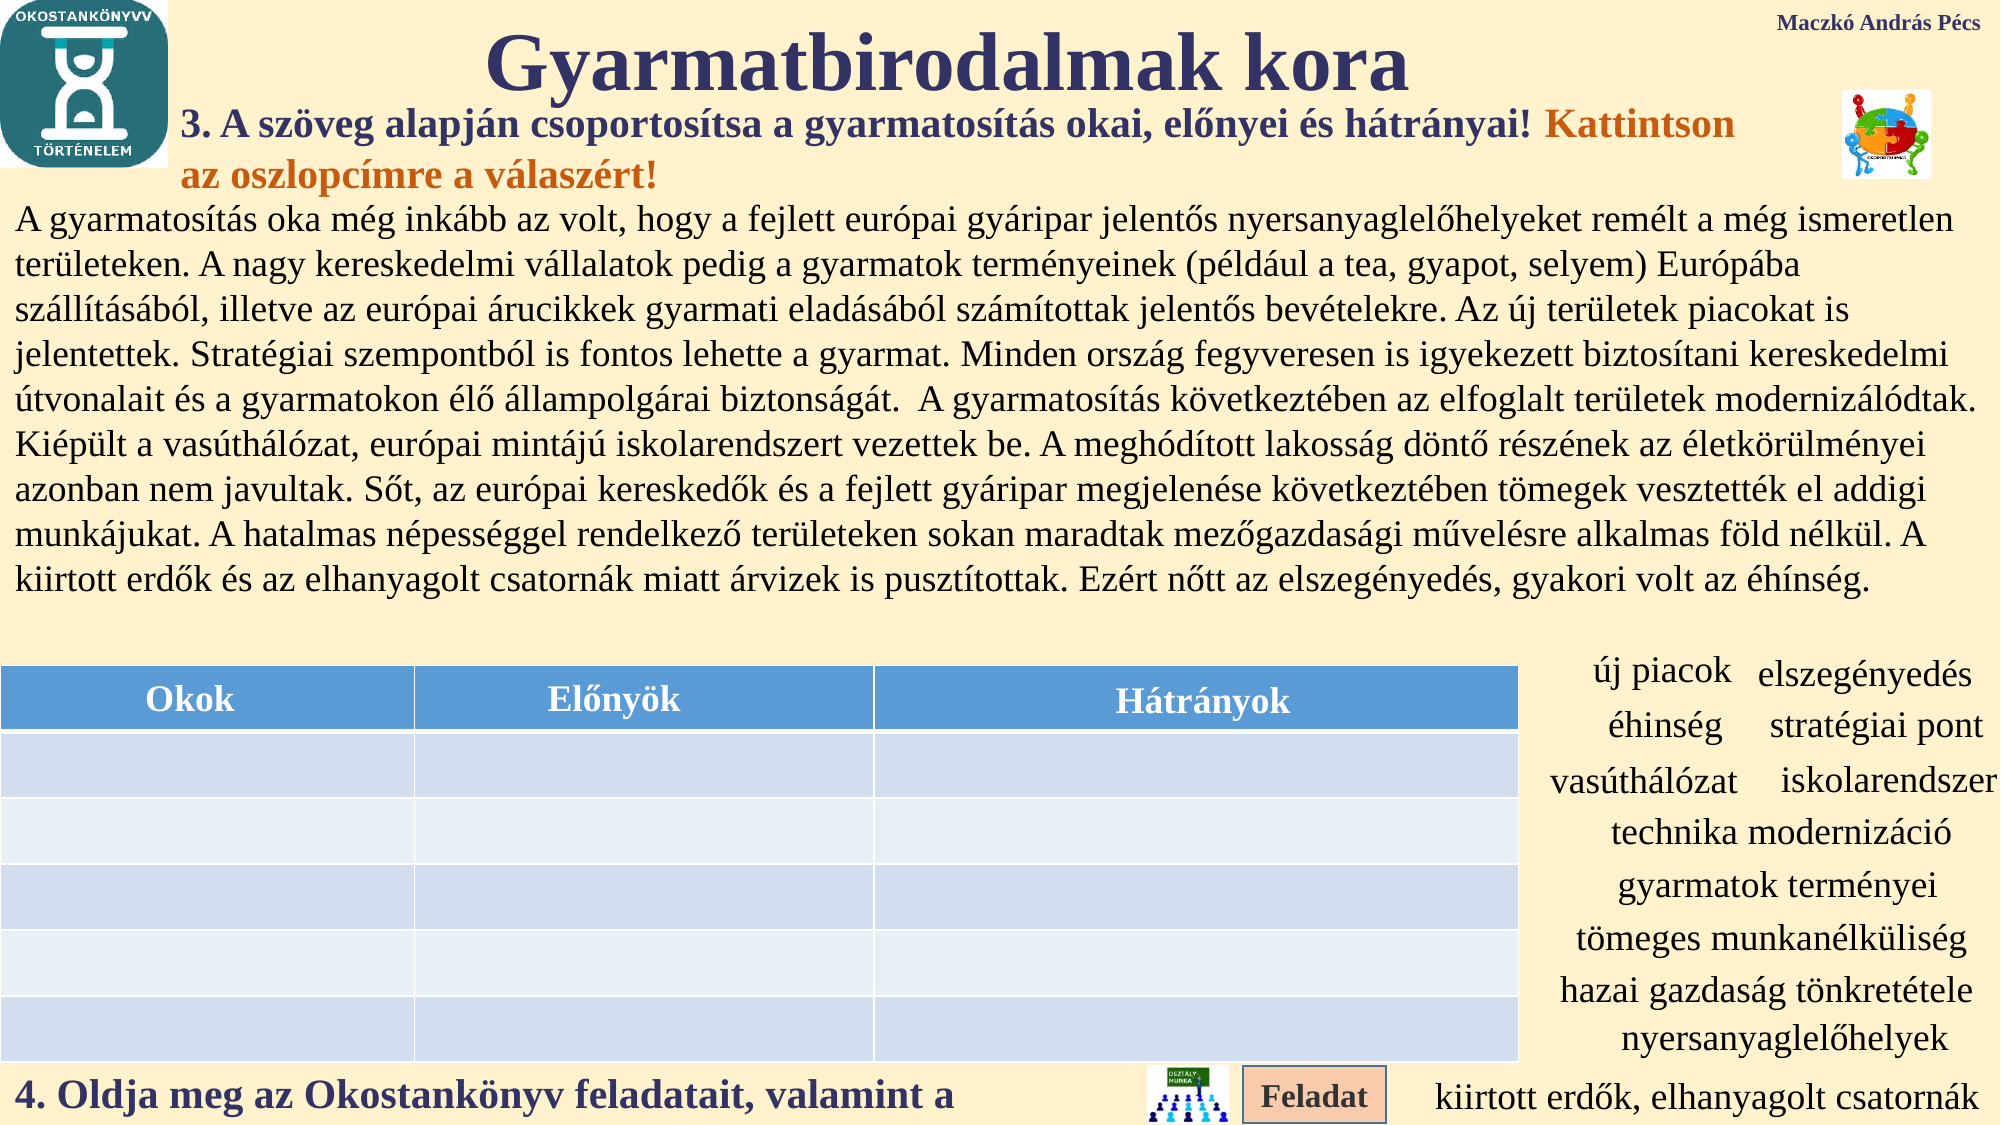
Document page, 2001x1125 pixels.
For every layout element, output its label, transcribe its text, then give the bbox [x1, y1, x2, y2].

picture [0, 0, 168, 168]
table_cell [415, 997, 873, 1059]
table_cell [415, 931, 873, 995]
text_box gyarmatok terményei [1602, 852, 1963, 913]
text_box iskolarendszer [1765, 747, 2000, 807]
text_box Gyarmatbirodalmak kora [275, 0, 1620, 88]
text_box 4. Oldja meg az Okostankönyv feladatait, valamint a Feladatot! [0, 1059, 1165, 1125]
picture [1147, 1065, 1229, 1124]
text_box hazai gazdaság tönkretétele [1545, 957, 1999, 1018]
table_cell [875, 799, 1518, 863]
text_box elszegényedés [1743, 641, 1988, 702]
table_cell [1, 931, 414, 995]
table_cell [1, 799, 414, 863]
table_cell [1, 734, 414, 797]
text_box éhinség [1593, 698, 1738, 753]
text_box stratégiai pont [1754, 692, 1999, 753]
text_box nyersanyaglelőhelyek [1606, 1005, 1965, 1066]
text_box technika modernizáció [1596, 799, 1968, 860]
picture [1842, 90, 1931, 179]
table_cell [875, 997, 1518, 1061]
table_header [415, 666, 873, 729]
text_box Okok [130, 666, 250, 727]
table_header [875, 666, 1518, 729]
table_cell [875, 931, 1518, 995]
text_box A gyarmatosítás oka még inkább az volt, hogy a fejlett európai gyáripar jelentős nyersanyaglelőhelyeket remélt a még ismeretlen területeken. A nagy kereskedelmi vállalatok pedig a gyarmatok terményeinek (például a tea, gyapot, selyem) Európába szállításából, illetve az európai árucikkek gyarmati eladásából számítottak jelentős bevételekre. Az új területek piacokat is jelentettek. Stratégiai szempontból is fontos lehette a gyarmat. Minden ország fegyveresen is igyekezett biztosítani kereskedelmi útvonalait és a gyarmatokon élő állampolgárai biztonságát. A gyarmatosítás következtében az elfoglalt területek modernizálódtak. Kiépült a vasúthálózat, európai mintájú iskolarendszert vezettek be. A meghódított lakosság döntő részének az életkörülményei azonban nem javultak. Sőt, az európai kereskedők és a fejlett gyáripar megjelenése következtében tömegek vesztették el addigi munkájukat. A hatalmas népességgel rendelkező területeken sokan maradtak mezőgazdasági művelésre alkalmas föld nélkül. A kiirtott erdők és az elhanyagolt csatornák miatt árvizek is pusztítottak. Ezért nőtt az elszegényedés, gyakori volt az éhínség. [0, 186, 2000, 607]
table_cell [875, 865, 1518, 929]
table_cell [875, 734, 1518, 797]
text_box 3. A szöveg alapján csoportosítsa a gyarmatosítás okai, előnyei és hátrányai! Kattintson az oszlopcímre a válaszért! [165, 88, 1799, 204]
table_cell [415, 865, 873, 929]
text_box Előnyök [532, 666, 696, 727]
table_cell [415, 734, 873, 797]
table_cell [1, 997, 414, 1059]
text_box Maczkó András Pécs [1762, 0, 2000, 43]
text_box tömeges munkanélküliség [1561, 905, 1983, 965]
text_box új piacok [1578, 637, 1748, 698]
table_header [1, 666, 414, 729]
text_box vasúthálózat [1535, 748, 1754, 809]
table_cell [1, 865, 414, 929]
text_box Feladat [1242, 1065, 1387, 1124]
text_box kiirtott erdők, elhanyagolt csatornák [1420, 1064, 1996, 1125]
table_cell [415, 799, 873, 863]
text_box Hátrányok [1100, 668, 1306, 729]
